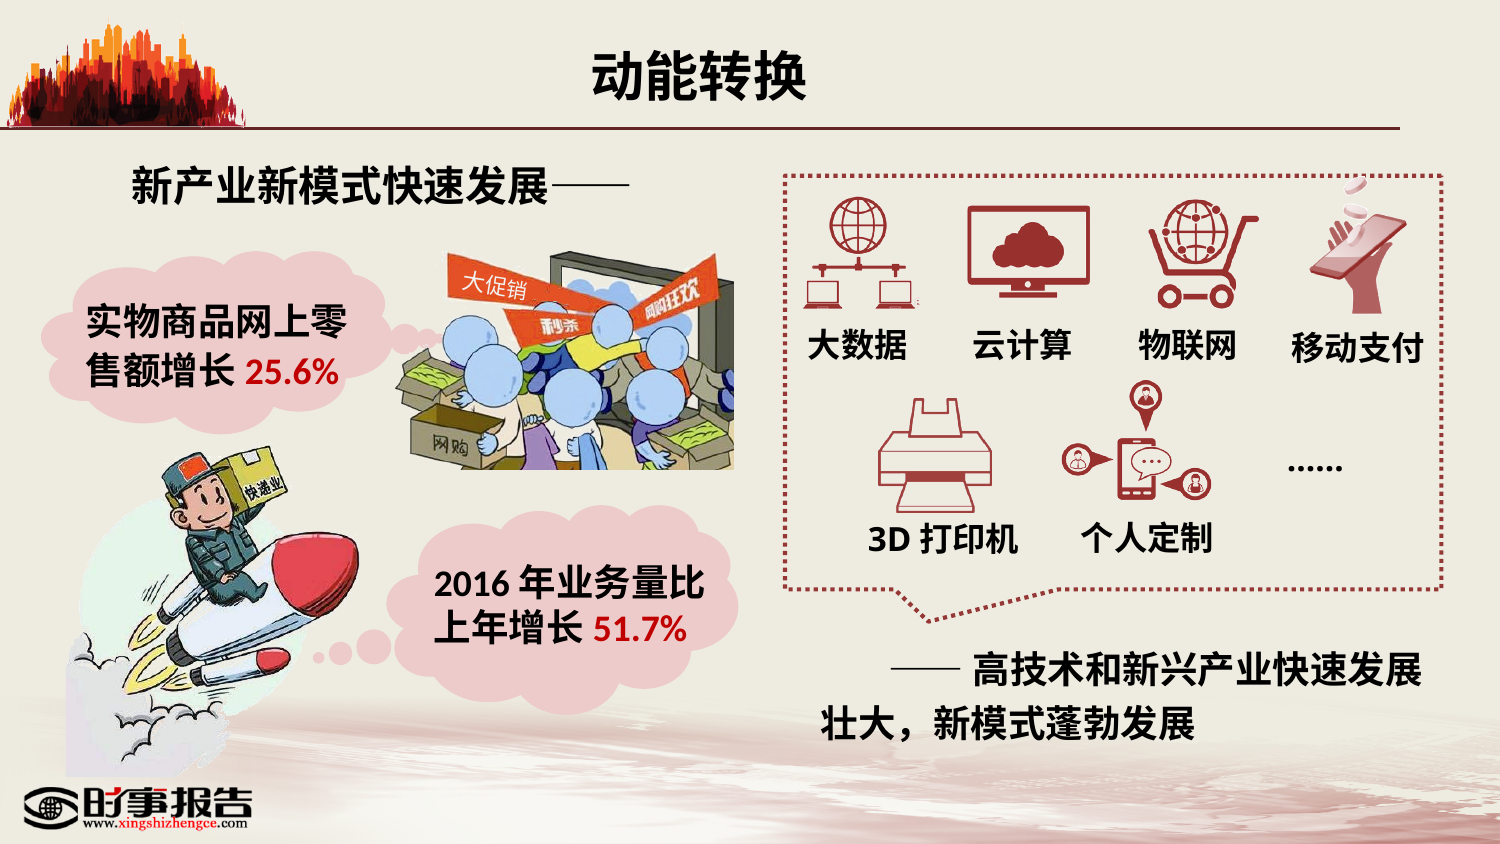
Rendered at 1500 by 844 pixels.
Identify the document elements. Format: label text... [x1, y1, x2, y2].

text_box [1275, 171, 1442, 376]
picture [65, 433, 369, 777]
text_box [791, 187, 925, 373]
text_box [933, 152, 1118, 373]
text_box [386, 504, 739, 715]
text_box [395, 250, 735, 470]
text_box [788, 175, 1444, 383]
picture [23, 781, 256, 836]
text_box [860, 398, 1027, 567]
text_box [1043, 380, 1241, 567]
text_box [1122, 183, 1270, 373]
text_box [782, 173, 1444, 624]
text_box ——高技术和新兴产业快速发展壮大，新模式蓬勃发展 [805, 630, 1442, 753]
text_box …… [1272, 431, 1359, 486]
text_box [41, 250, 394, 434]
text_box 新产业新模式快速发展—— [117, 152, 653, 218]
picture [0, 11, 246, 129]
text_box 动能转换 [575, 35, 823, 115]
